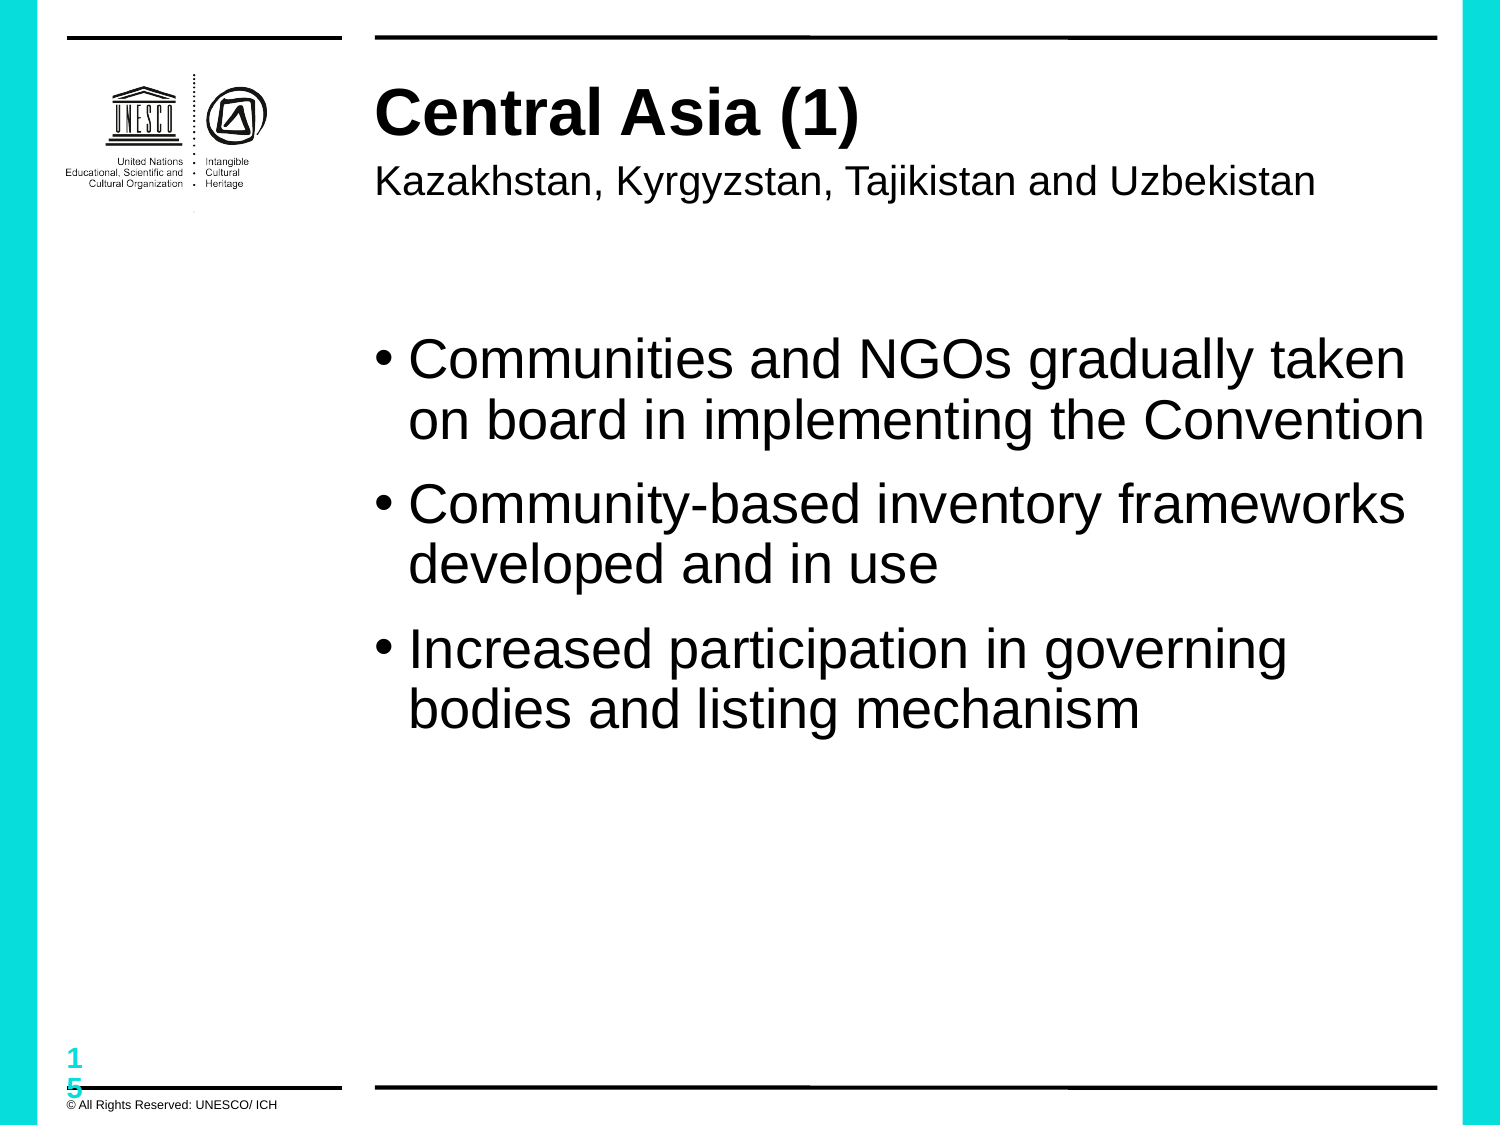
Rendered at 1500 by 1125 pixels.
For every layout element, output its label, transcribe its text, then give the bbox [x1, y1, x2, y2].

slide_number 15 [66, 1039, 88, 1073]
text_box Kazakhstan, Kyrgyzstan, Tajikistan and Uzbekistan [374, 153, 1438, 204]
list Communities and NGOs gradually taken on board in implementing the Convention Community-based inventory frameworks developed and in use Increased participation in governing bodies and listing mechanism [373, 330, 1438, 787]
text_box © All Rights Reserved: UNESCO/ ICH [66, 1097, 342, 1113]
title Central Asia (1) [373, 67, 1438, 150]
picture [66, 74, 267, 213]
